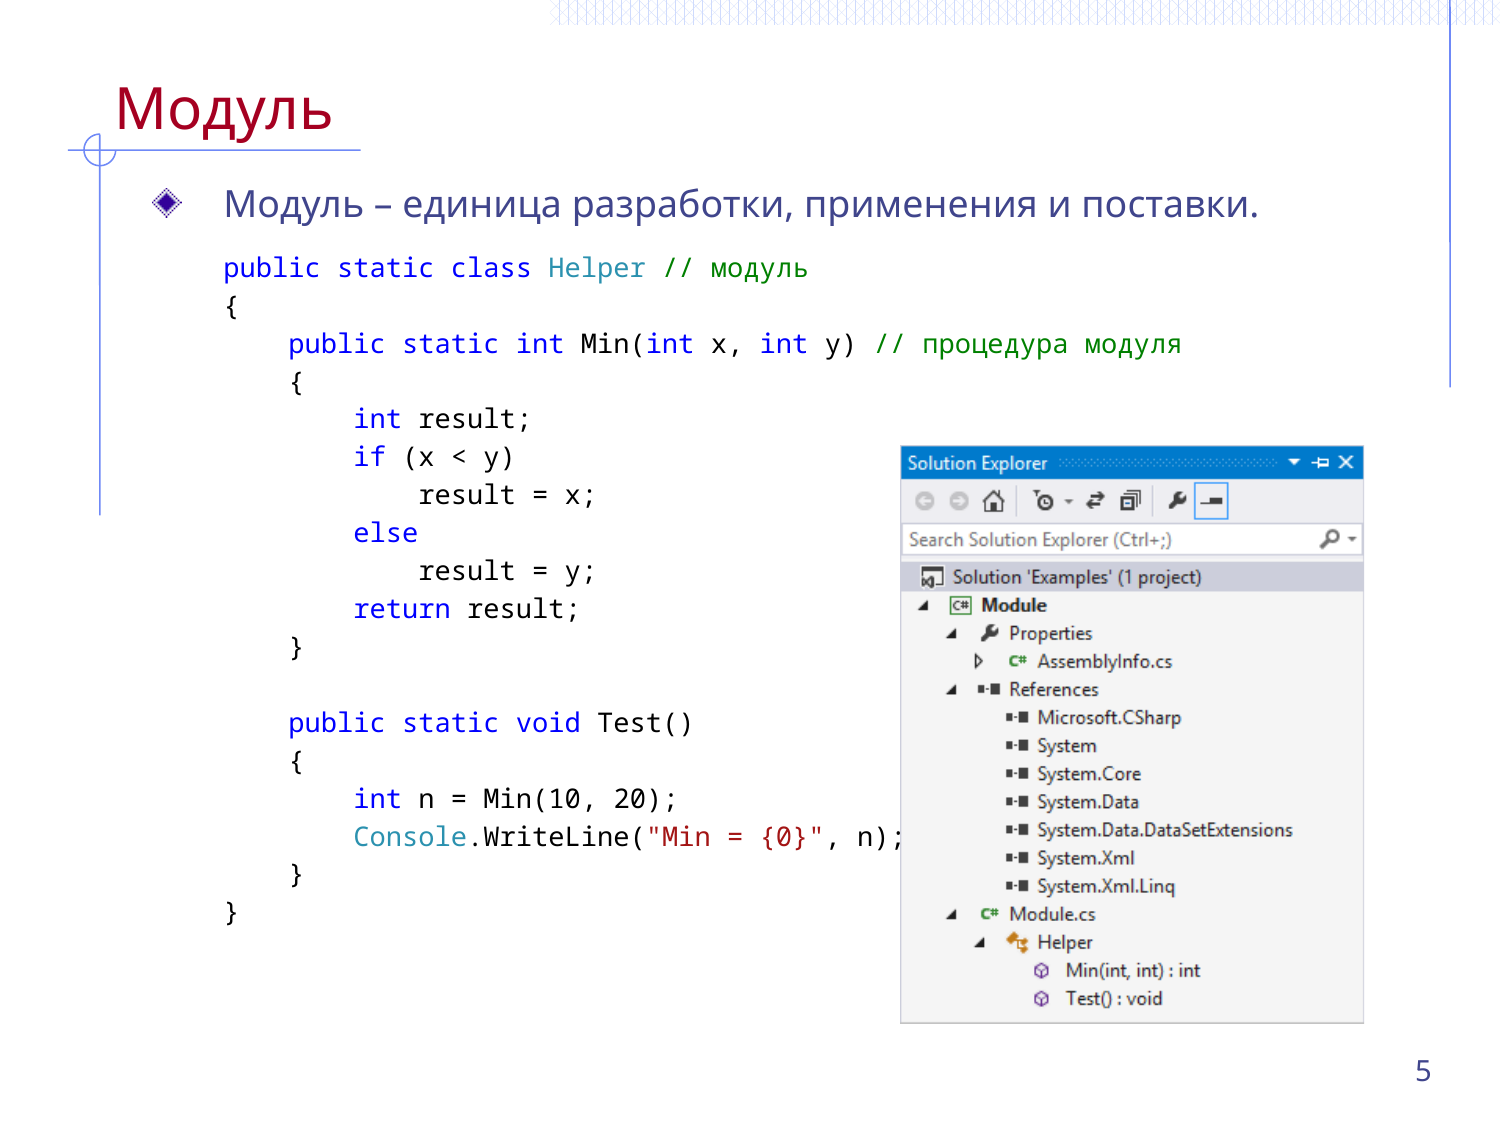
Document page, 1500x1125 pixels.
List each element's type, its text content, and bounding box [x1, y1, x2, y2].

picture [899, 444, 1365, 1024]
picture [152, 188, 182, 218]
title Модуль [99, 50, 1375, 149]
slide_number 5 [1074, 1025, 1447, 1100]
list Модуль – единица разработки, применения и поставки. public static class Helper // модуль { public static int Min(int x, int y) // процедура модуля { int result; if (x < y) result = x; else result = y; return result; } public static void Test() { int n = Min(10, 20); Console.WriteLine("Min = {0}", n); } } [137, 172, 1413, 1047]
